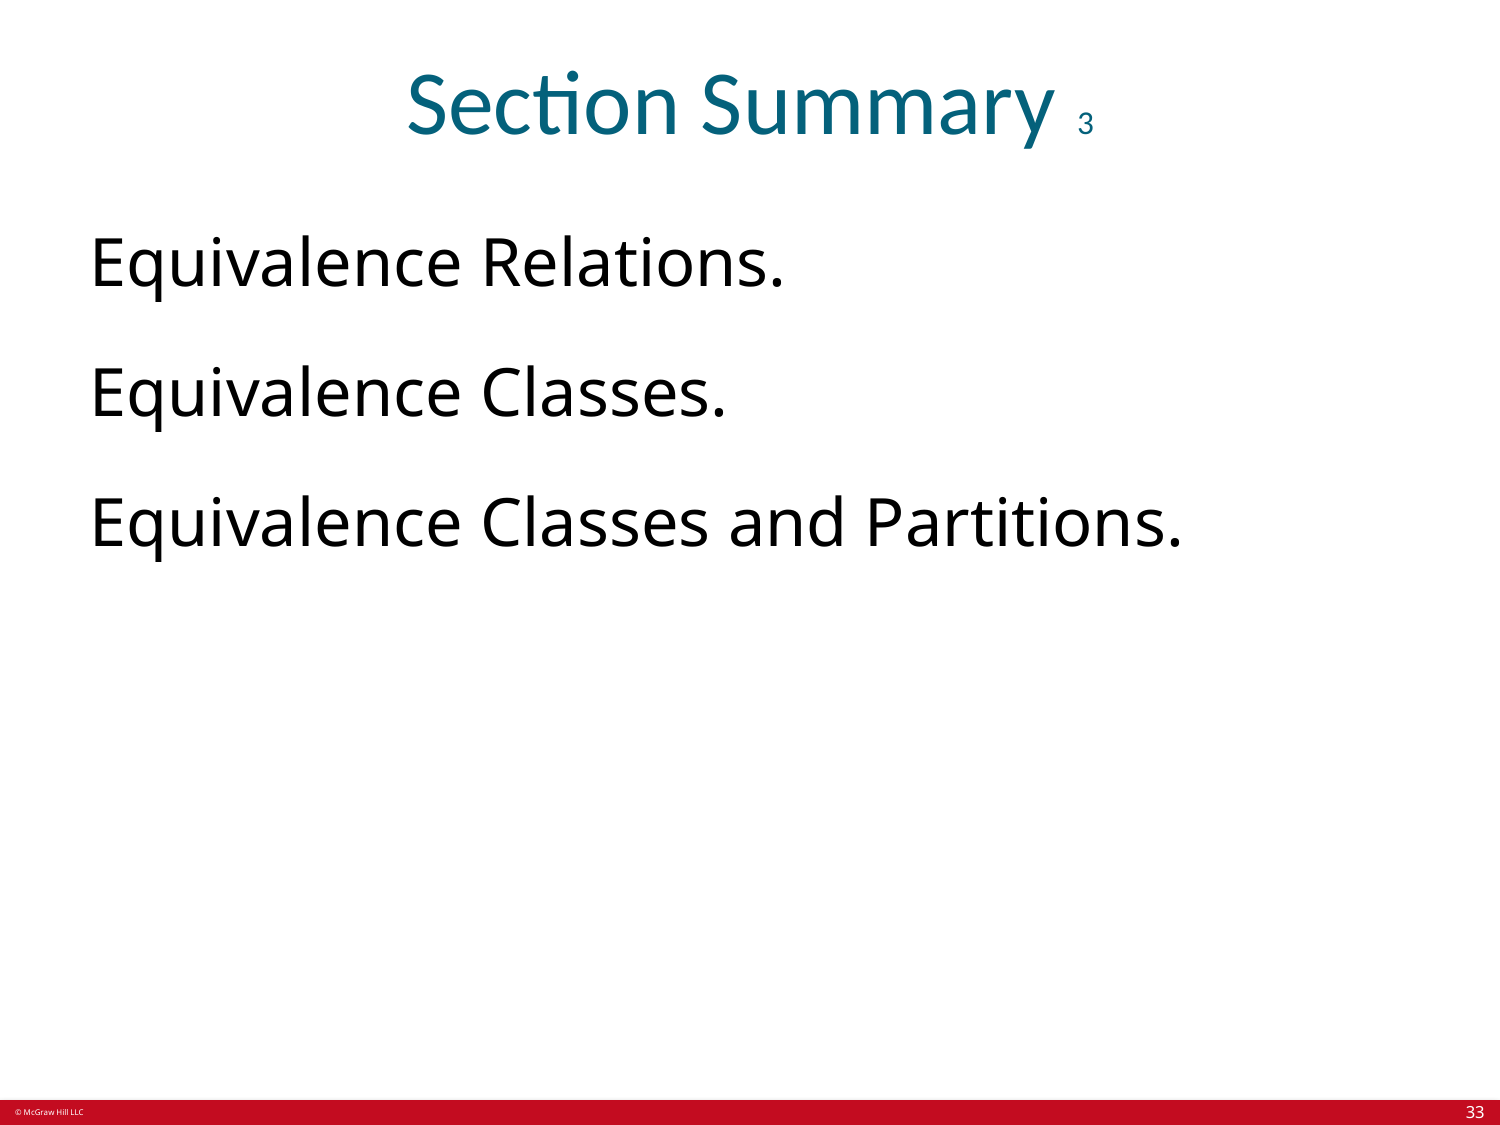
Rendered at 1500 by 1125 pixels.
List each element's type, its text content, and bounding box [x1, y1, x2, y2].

title Section Summary 3 [0, 0, 1500, 195]
text_box 33 [1424, 1099, 1500, 1125]
list Equivalence Relations. Equivalence Classes. Equivalence Classes and Partitions. [75, 212, 1425, 1075]
